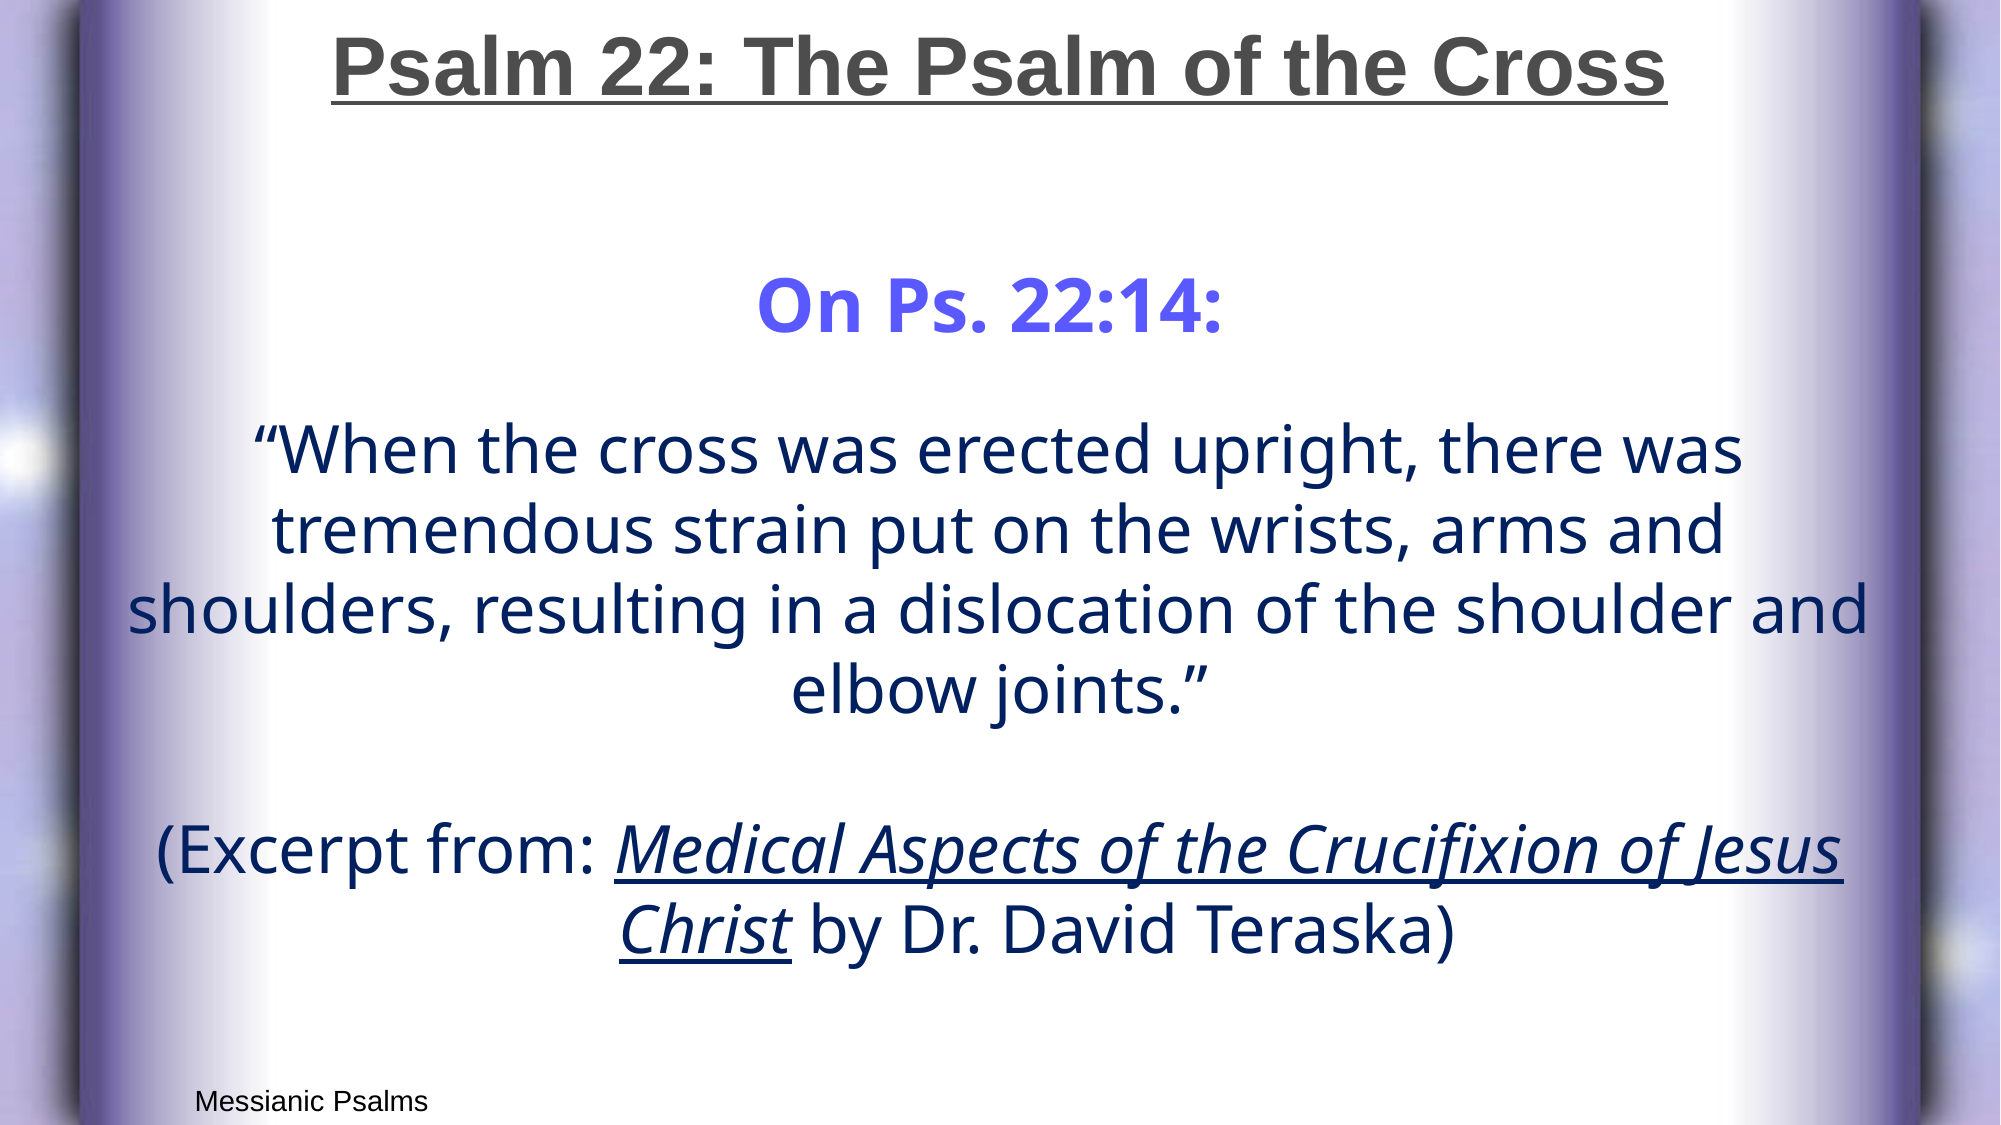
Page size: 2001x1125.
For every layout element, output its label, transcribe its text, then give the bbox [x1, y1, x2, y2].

title Psalm 22: The Psalm of the Cross [0, 0, 2000, 125]
text_box On Ps. 22:14: “When the cross was erected upright, there was tremendous strain put on the wrists, arms and shoulders, resulting in a dislocation of the shoulder and elbow joints.” (Excerpt from: Medical Aspects of the Crucifixion of Jesus Christ by Dr. David Teraska) [87, 249, 1913, 975]
picture [0, 0, 2001, 1125]
footer Messianic Psalms [0, 1074, 624, 1125]
